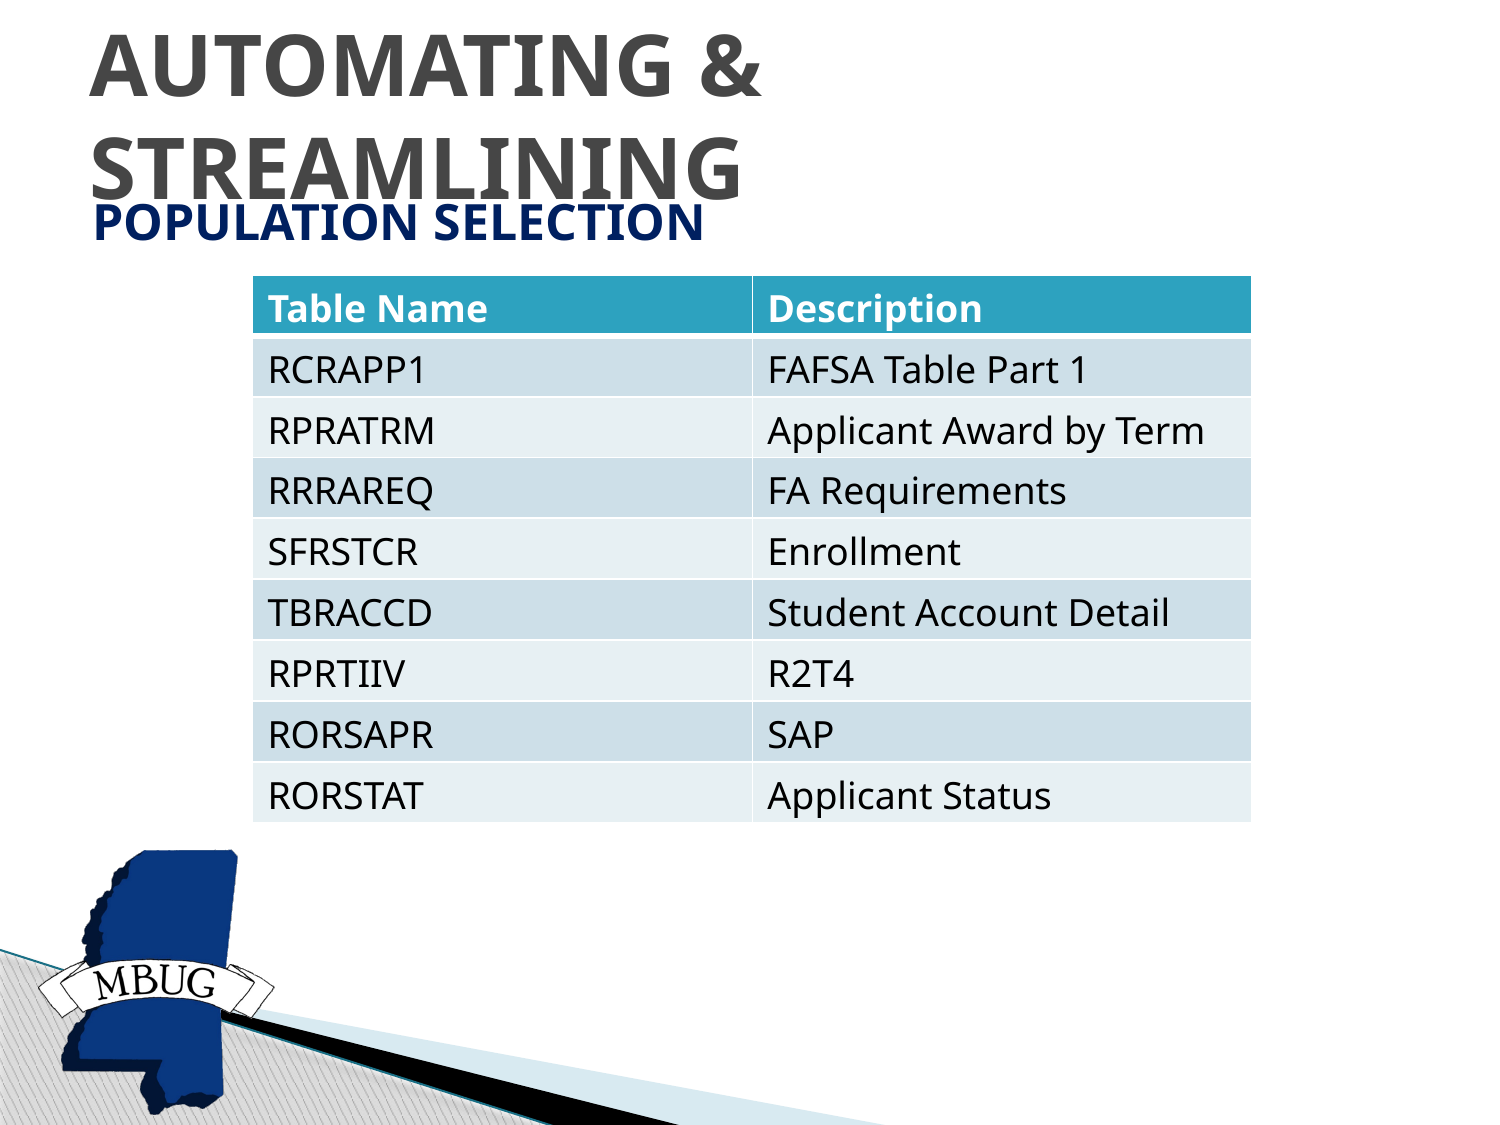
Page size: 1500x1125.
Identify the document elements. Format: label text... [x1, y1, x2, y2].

table_cell Applicant Award by Term [753, 398, 1251, 457]
table_cell TBRACCD [253, 580, 752, 639]
table_cell RORSTAT [253, 763, 752, 822]
table_cell RORSAPR [253, 702, 752, 761]
table_cell Applicant Status [753, 763, 1251, 822]
text_box POPULATION SELECTION [77, 183, 1428, 258]
title AUTOMATING & STREAMLINING [75, 45, 1425, 183]
table_cell FAFSA Table Part 1 [753, 339, 1251, 396]
table_cell FA Requirements [753, 458, 1251, 517]
table_cell RPRTIIV [253, 641, 752, 700]
table_header Table Name [253, 276, 752, 333]
table_cell SFRSTCR [253, 519, 752, 578]
table_cell Student Account Detail [753, 580, 1251, 639]
picture [37, 849, 276, 1115]
table_cell RCRAPP1 [253, 339, 752, 396]
table_cell R2T4 [753, 641, 1251, 700]
table_cell RPRATRM [253, 398, 752, 457]
table_cell RRRAREQ [253, 458, 752, 517]
table_header Description [753, 276, 1251, 333]
table_cell Enrollment [753, 519, 1251, 578]
table_cell SAP [753, 702, 1251, 761]
